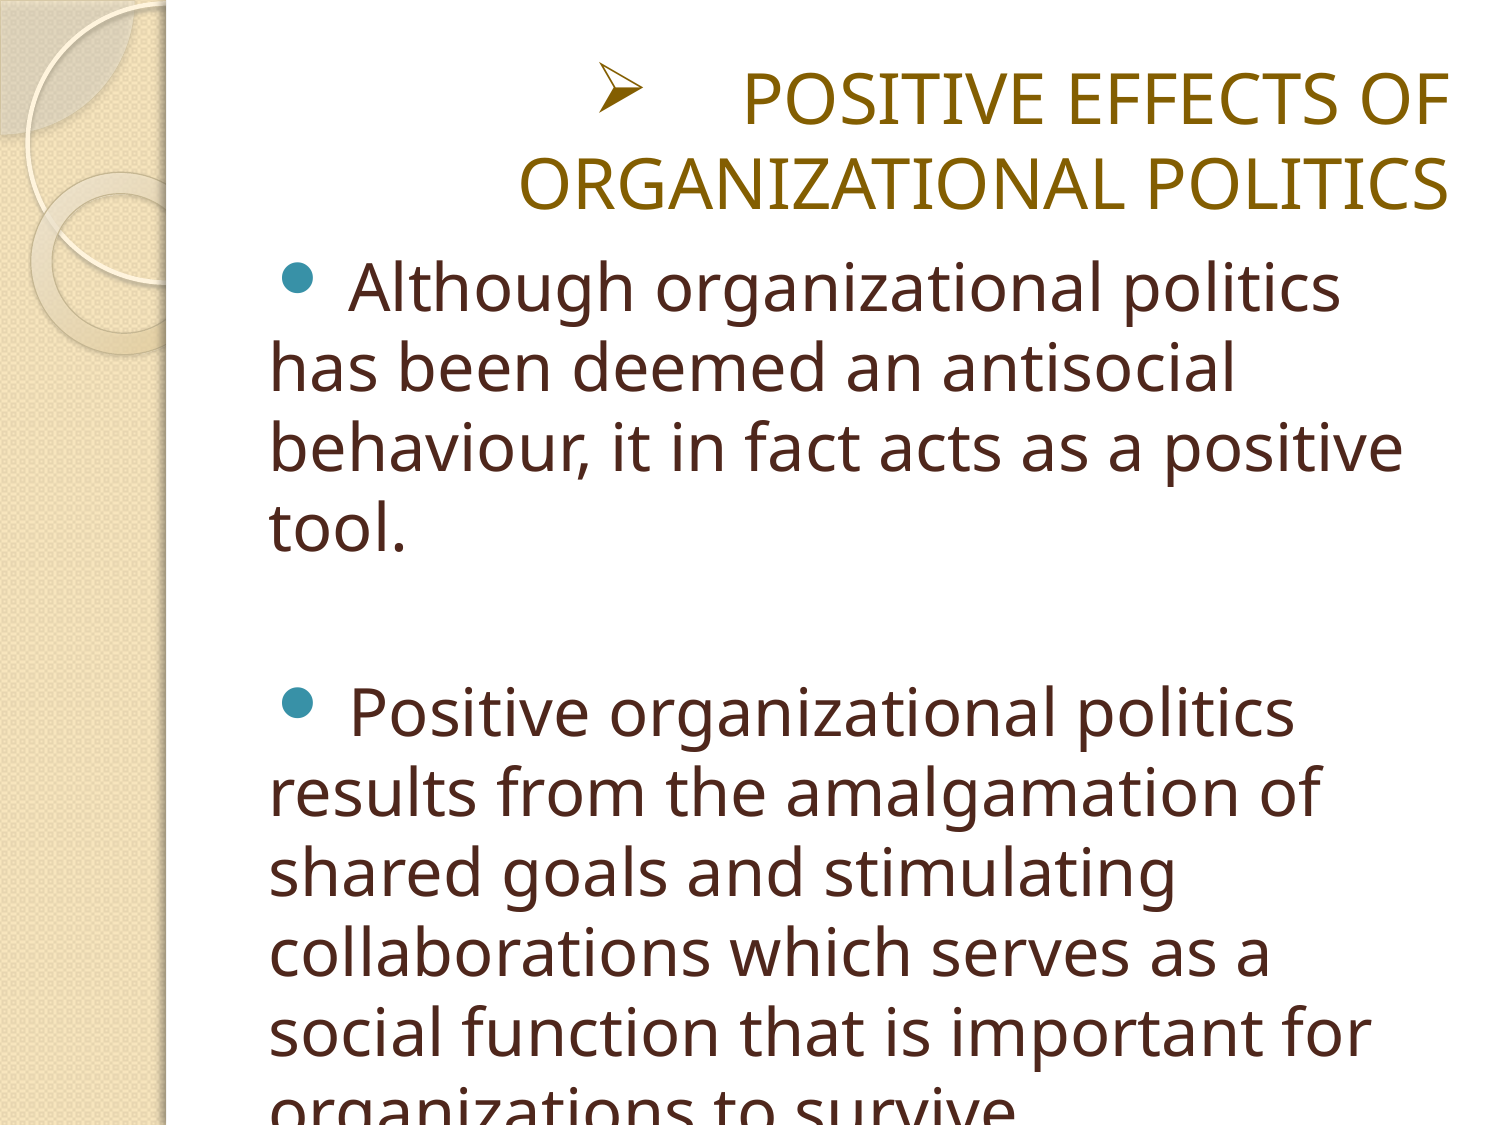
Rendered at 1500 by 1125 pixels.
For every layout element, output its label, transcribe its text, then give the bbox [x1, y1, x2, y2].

list Although organizational politics has been deemed an antisocial behaviour, it in fact acts as a positive tool. Positive organizational politics results from the amalgamation of shared goals and stimulating collaborations which serves as a social function that is important for organizations to survive. [235, 237, 1466, 1125]
title POSITIVE EFFECTS OF ORGANIZATIONAL POLITICS [235, 45, 1466, 233]
